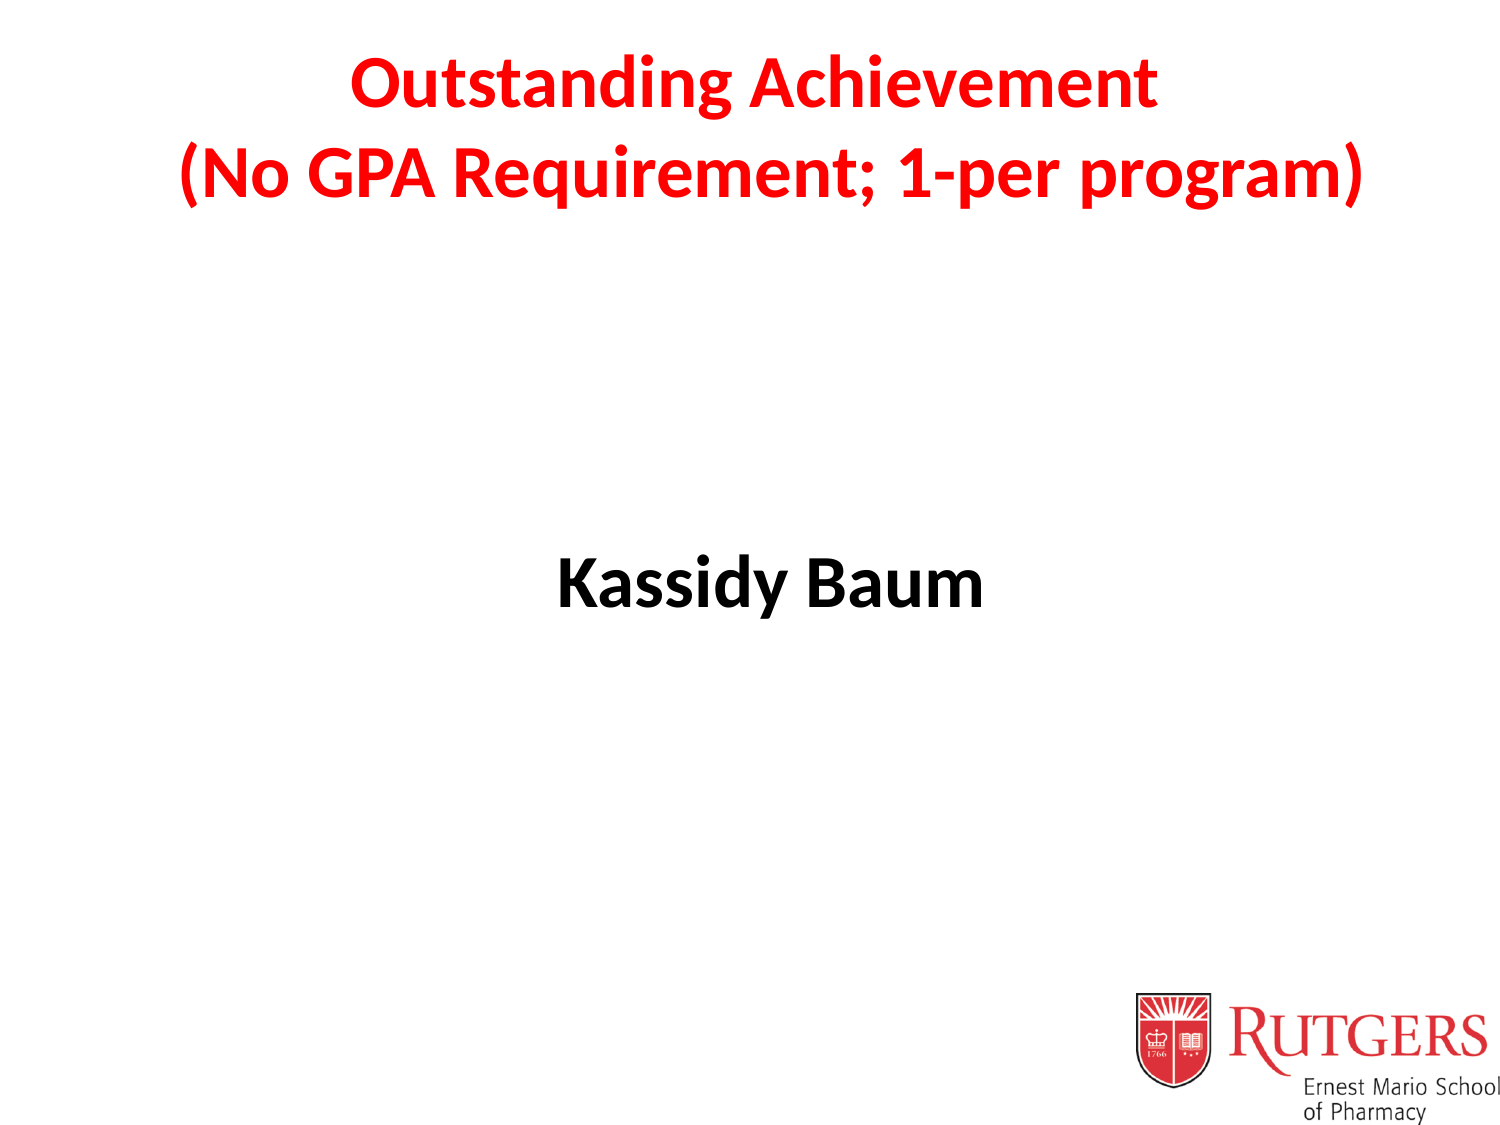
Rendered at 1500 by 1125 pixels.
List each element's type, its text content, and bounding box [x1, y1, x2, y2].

picture [1136, 992, 1500, 1125]
text_box Kassidy Baum [543, 524, 1002, 630]
text_box Outstanding Achievement (No GPA Requirement; 1-per program) [149, 24, 1395, 310]
